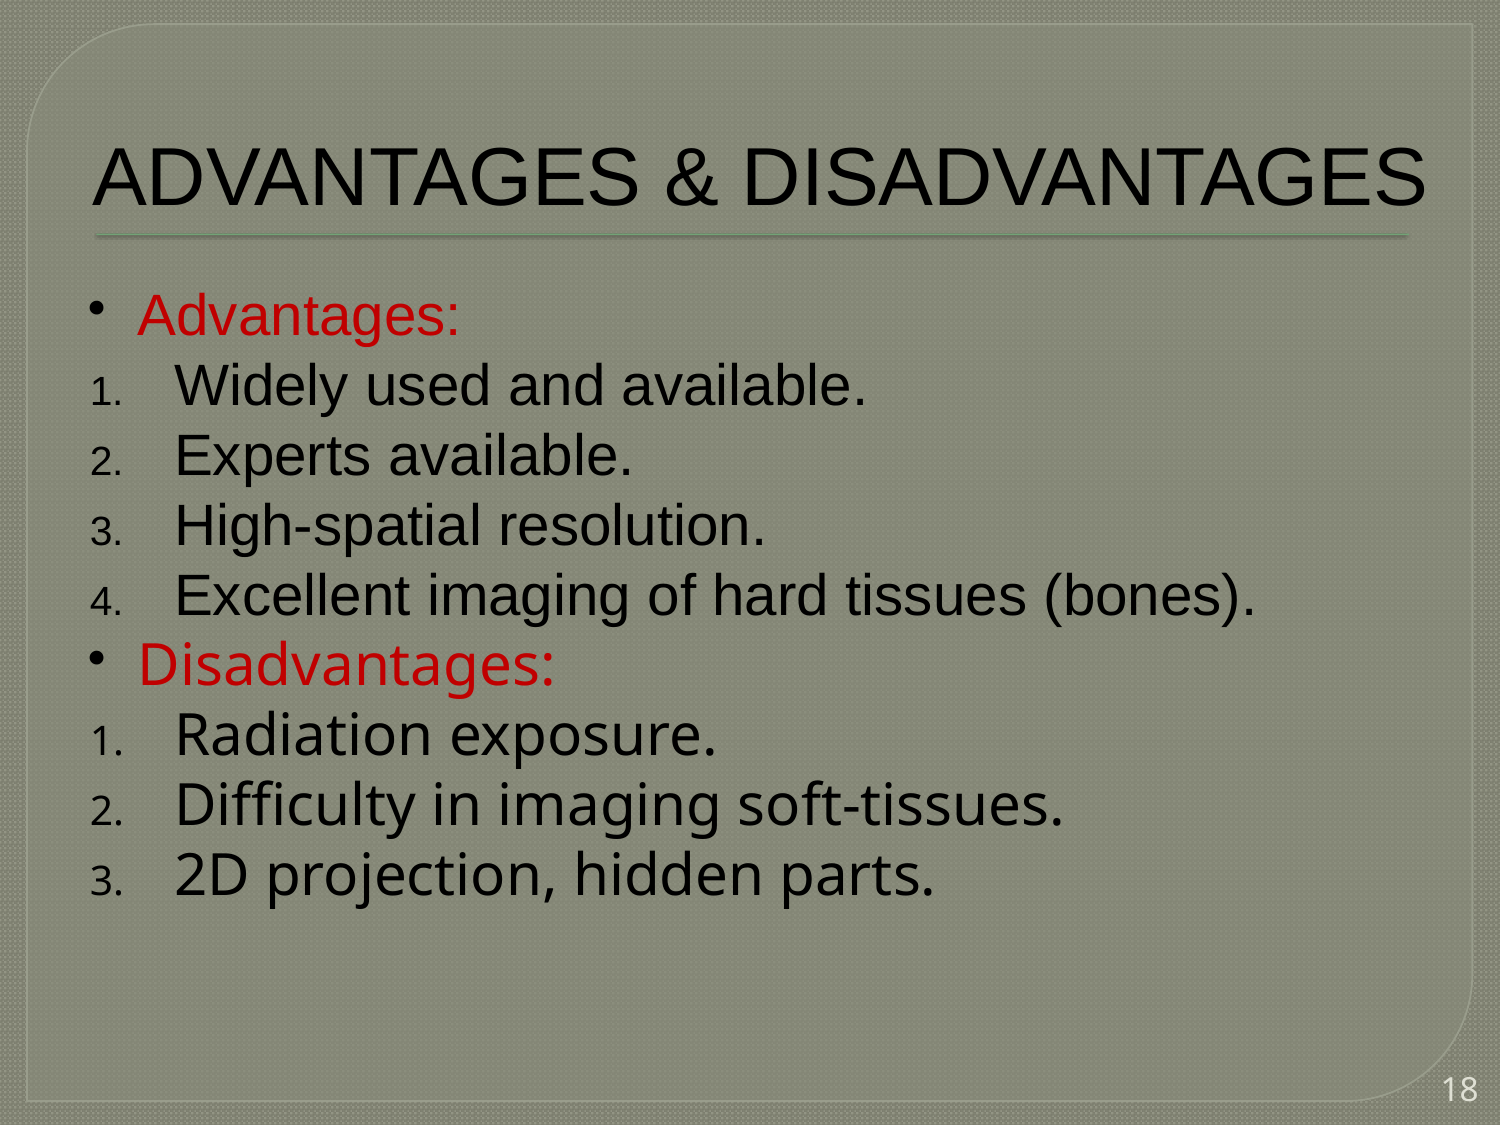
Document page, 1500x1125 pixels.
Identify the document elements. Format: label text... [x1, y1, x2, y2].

title ADVANTAGES & DISADVANTAGES [37, 41, 1475, 230]
slide_number 18 [1417, 1068, 1494, 1114]
list Advantages: Widely used and available. Experts available. High-spatial resolution. Excellent imaging of hard tissues (bones). Disadvantages: Radiation exposure. Diﬃculty in imaging soft-tissues. 2D projection, hidden parts. [75, 270, 1425, 1013]
